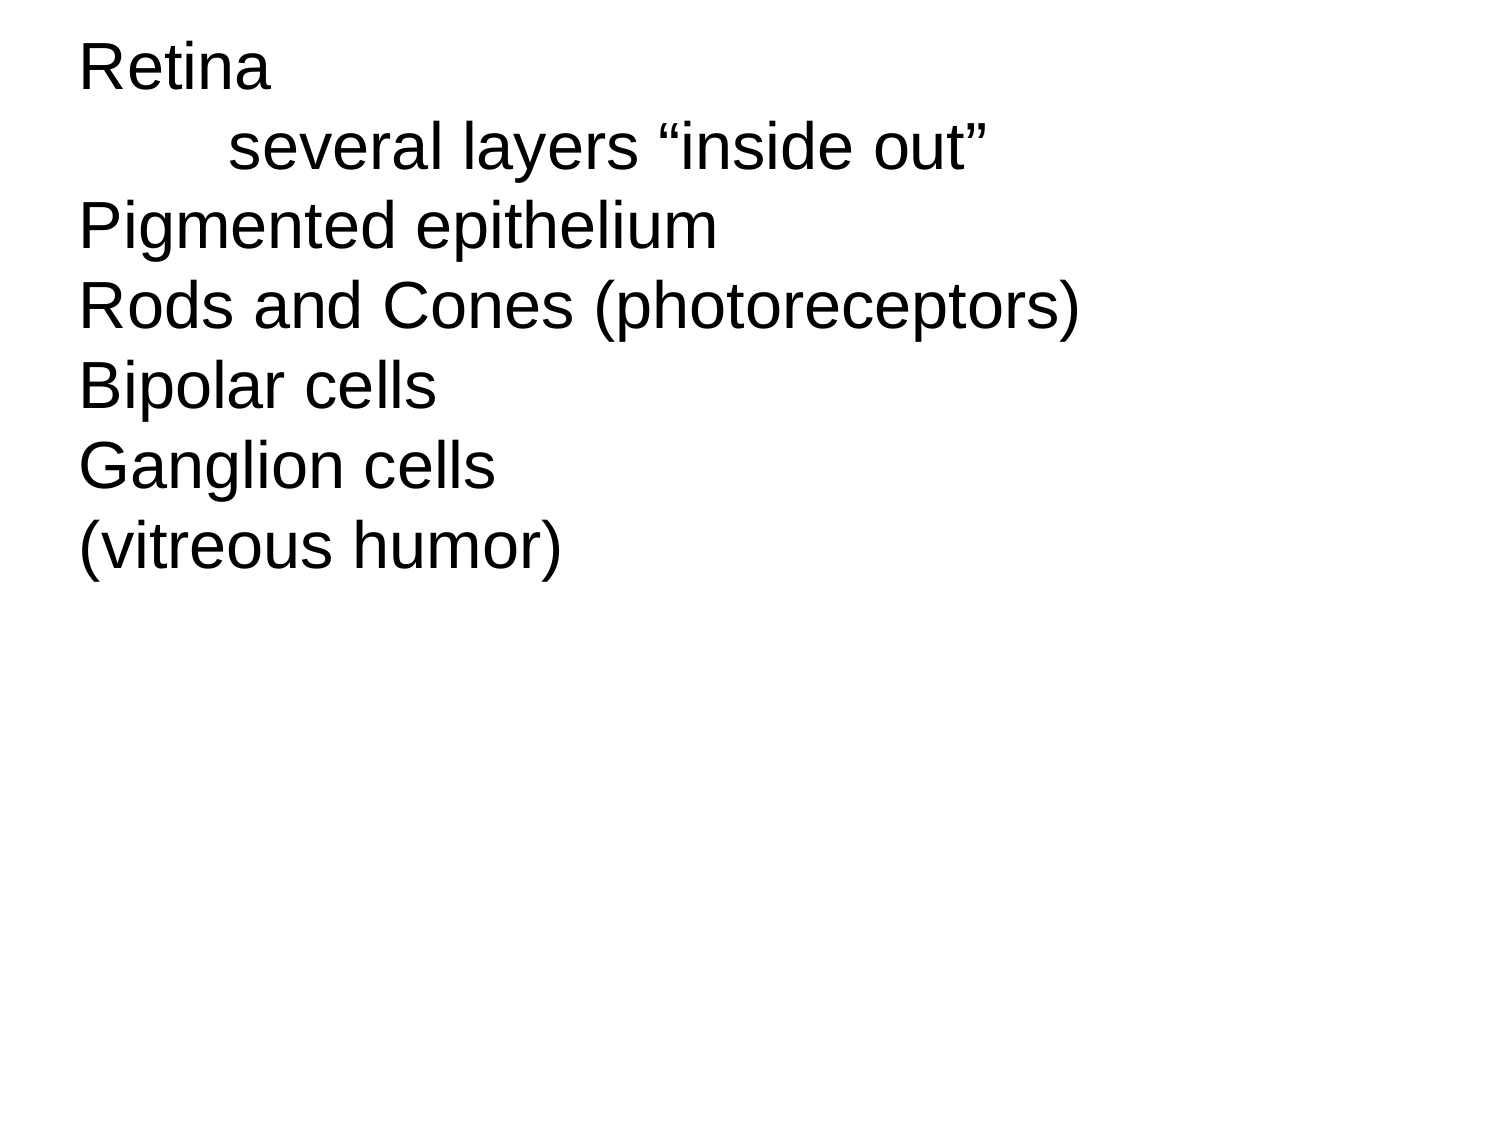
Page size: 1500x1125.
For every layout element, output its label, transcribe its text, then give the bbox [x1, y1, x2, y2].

text_box Retina several layers “inside out” Pigmented epithelium Rods and Cones (photoreceptors) Bipolar cells Ganglion cells (vitreous humor) [64, 15, 1098, 670]
